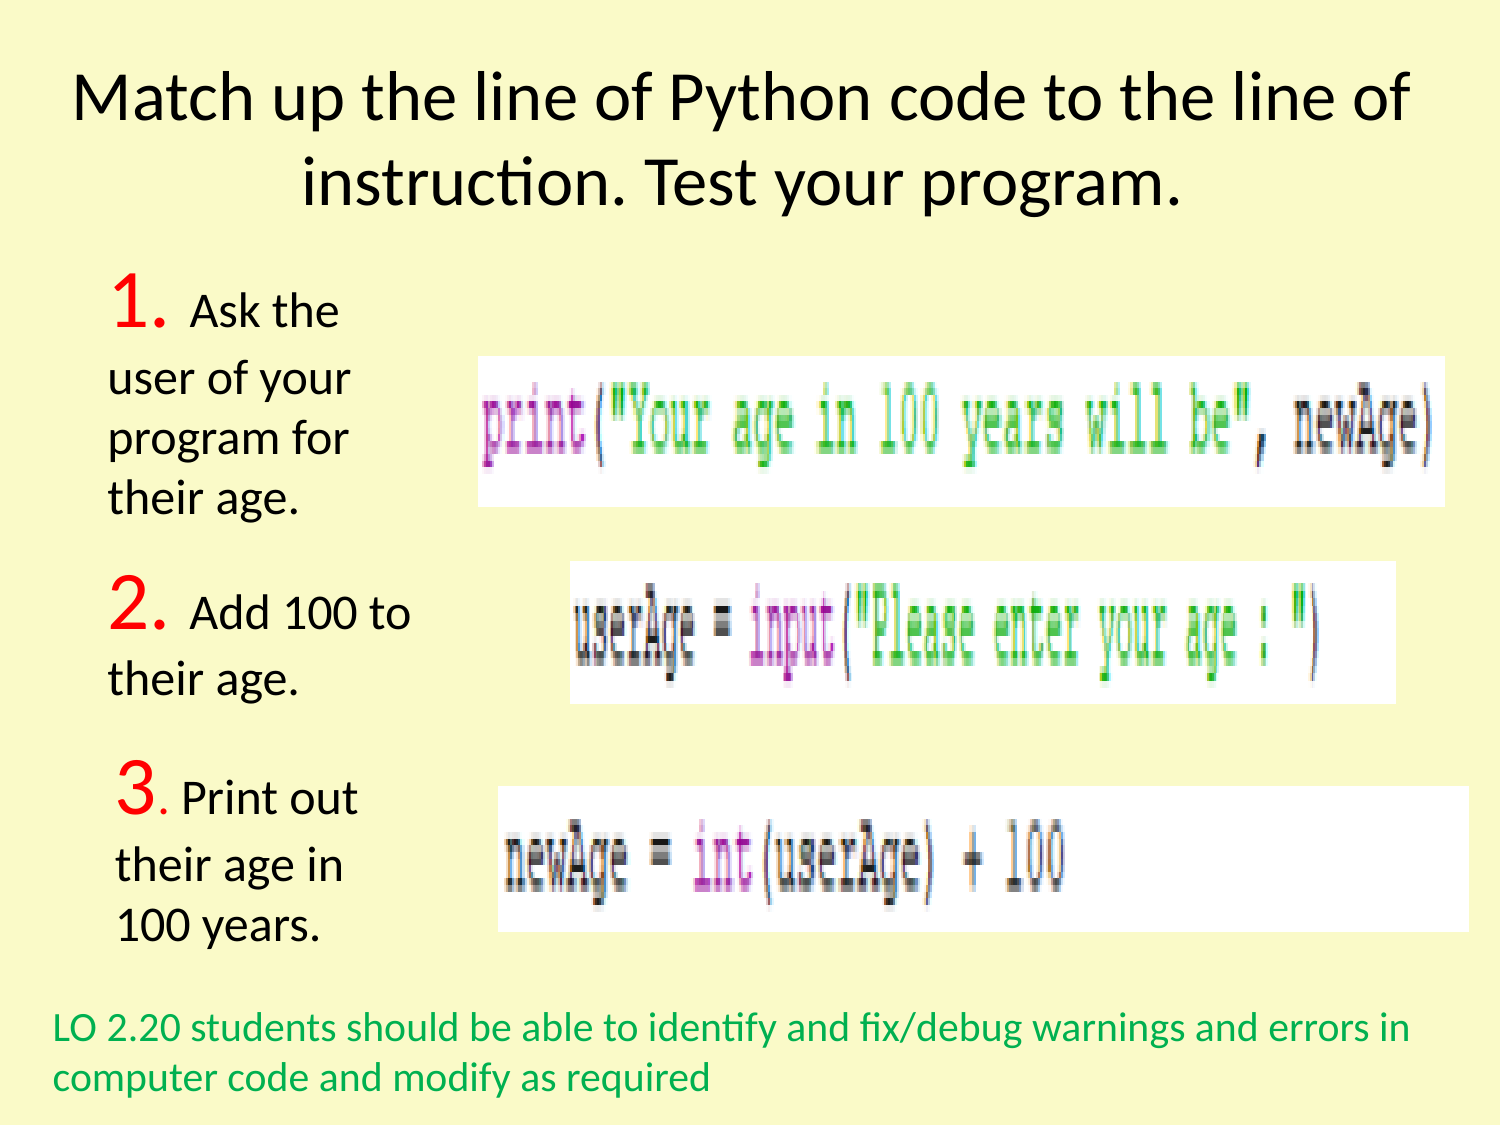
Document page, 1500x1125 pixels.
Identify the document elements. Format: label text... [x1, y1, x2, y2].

text_box LO 2.20 students should be able to identify and fix/debug warnings and errors in computer code and modify as required [37, 992, 1466, 1107]
picture [497, 786, 1469, 932]
text_box 3. Print out their age in 100 years. [100, 723, 396, 959]
title Match up the line of Python code to the line of instruction. Test your program. [20, 40, 1466, 229]
text_box 1. Ask the user of your program for their age. [92, 237, 412, 532]
picture [570, 561, 1397, 704]
text_box 2. Add 100 to their age. [92, 538, 428, 714]
picture [477, 356, 1445, 507]
